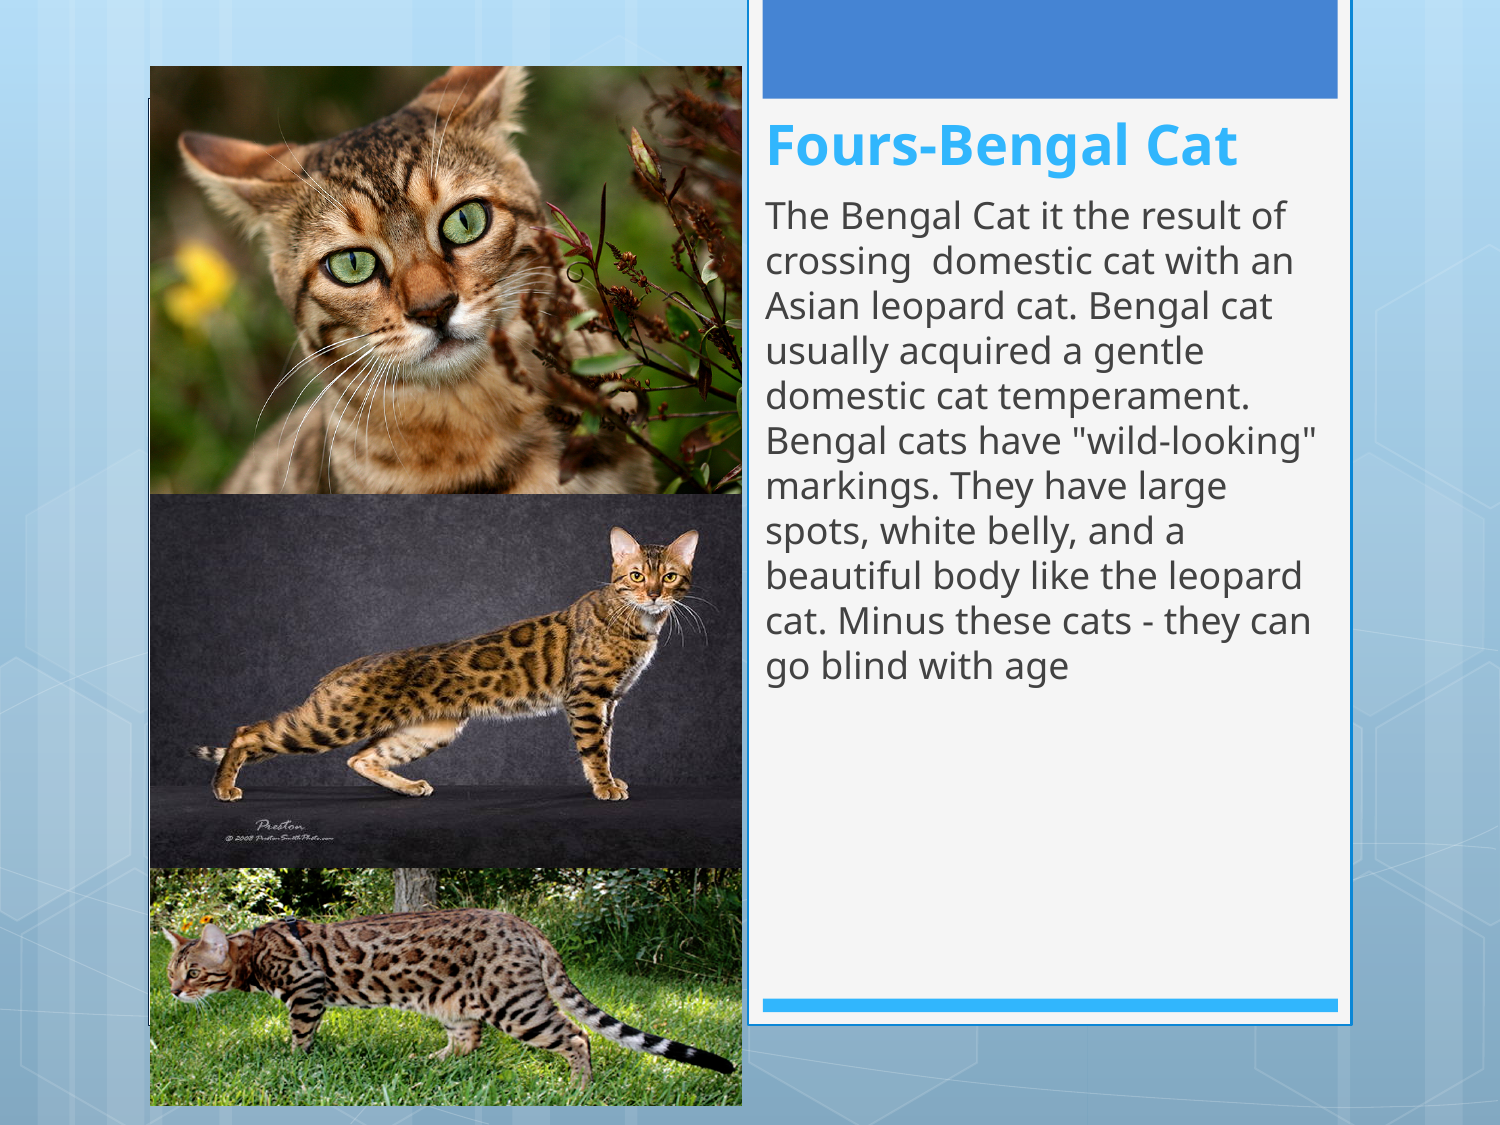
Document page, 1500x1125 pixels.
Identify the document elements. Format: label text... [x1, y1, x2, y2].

picture [150, 66, 742, 1107]
list The Bengal Cat it the result of crossing domestic cat with an Asian leopard cat. Bengal cat usually acquired a gentle domestic cat temperament. Bengal cats have "wild-looking" markings. They have large spots, white belly, and a beautiful body like the leopard cat. Minus these cats - they can go blind with age [750, 184, 1353, 1000]
title Fours-Bengal Cat [750, 101, 1353, 184]
